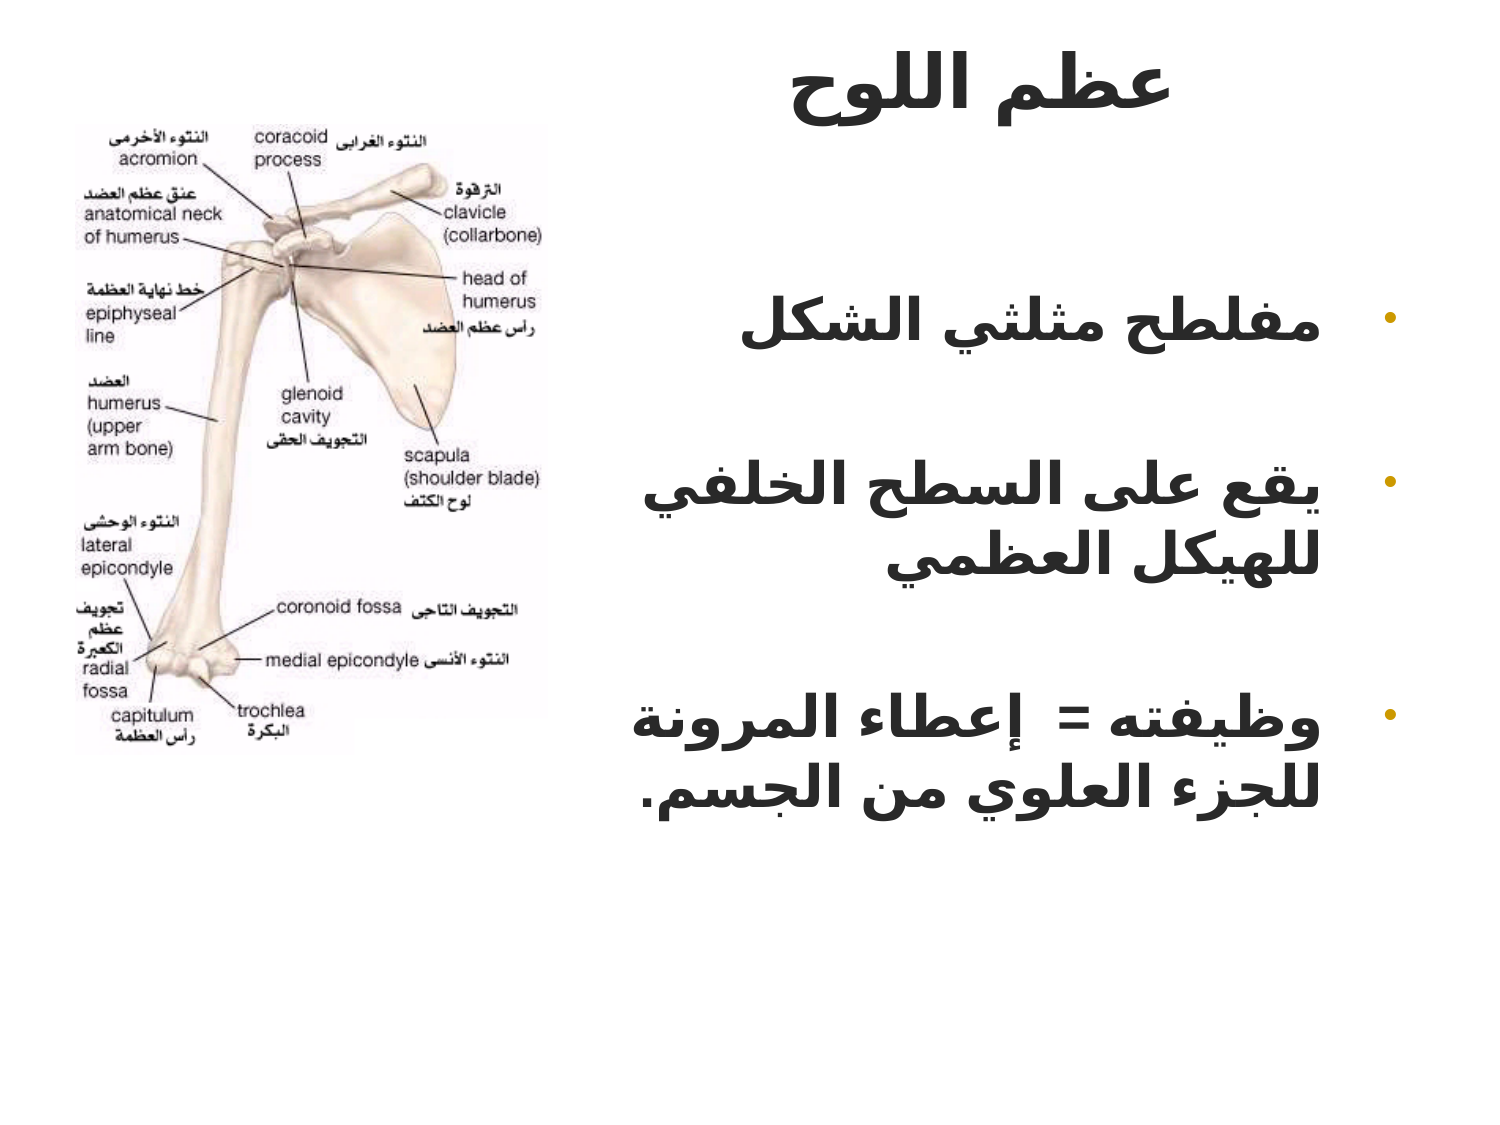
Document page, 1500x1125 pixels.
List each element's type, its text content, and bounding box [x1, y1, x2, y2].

text_box عظم اللوح [772, 26, 1213, 132]
list مفلطح مثلثي الشكل يقع على السطح الخلفي للهيكل العظمي وظيفته = إعطاء المرونة للجزء العلوي من الجسم. [574, 274, 1413, 951]
picture [74, 124, 548, 756]
